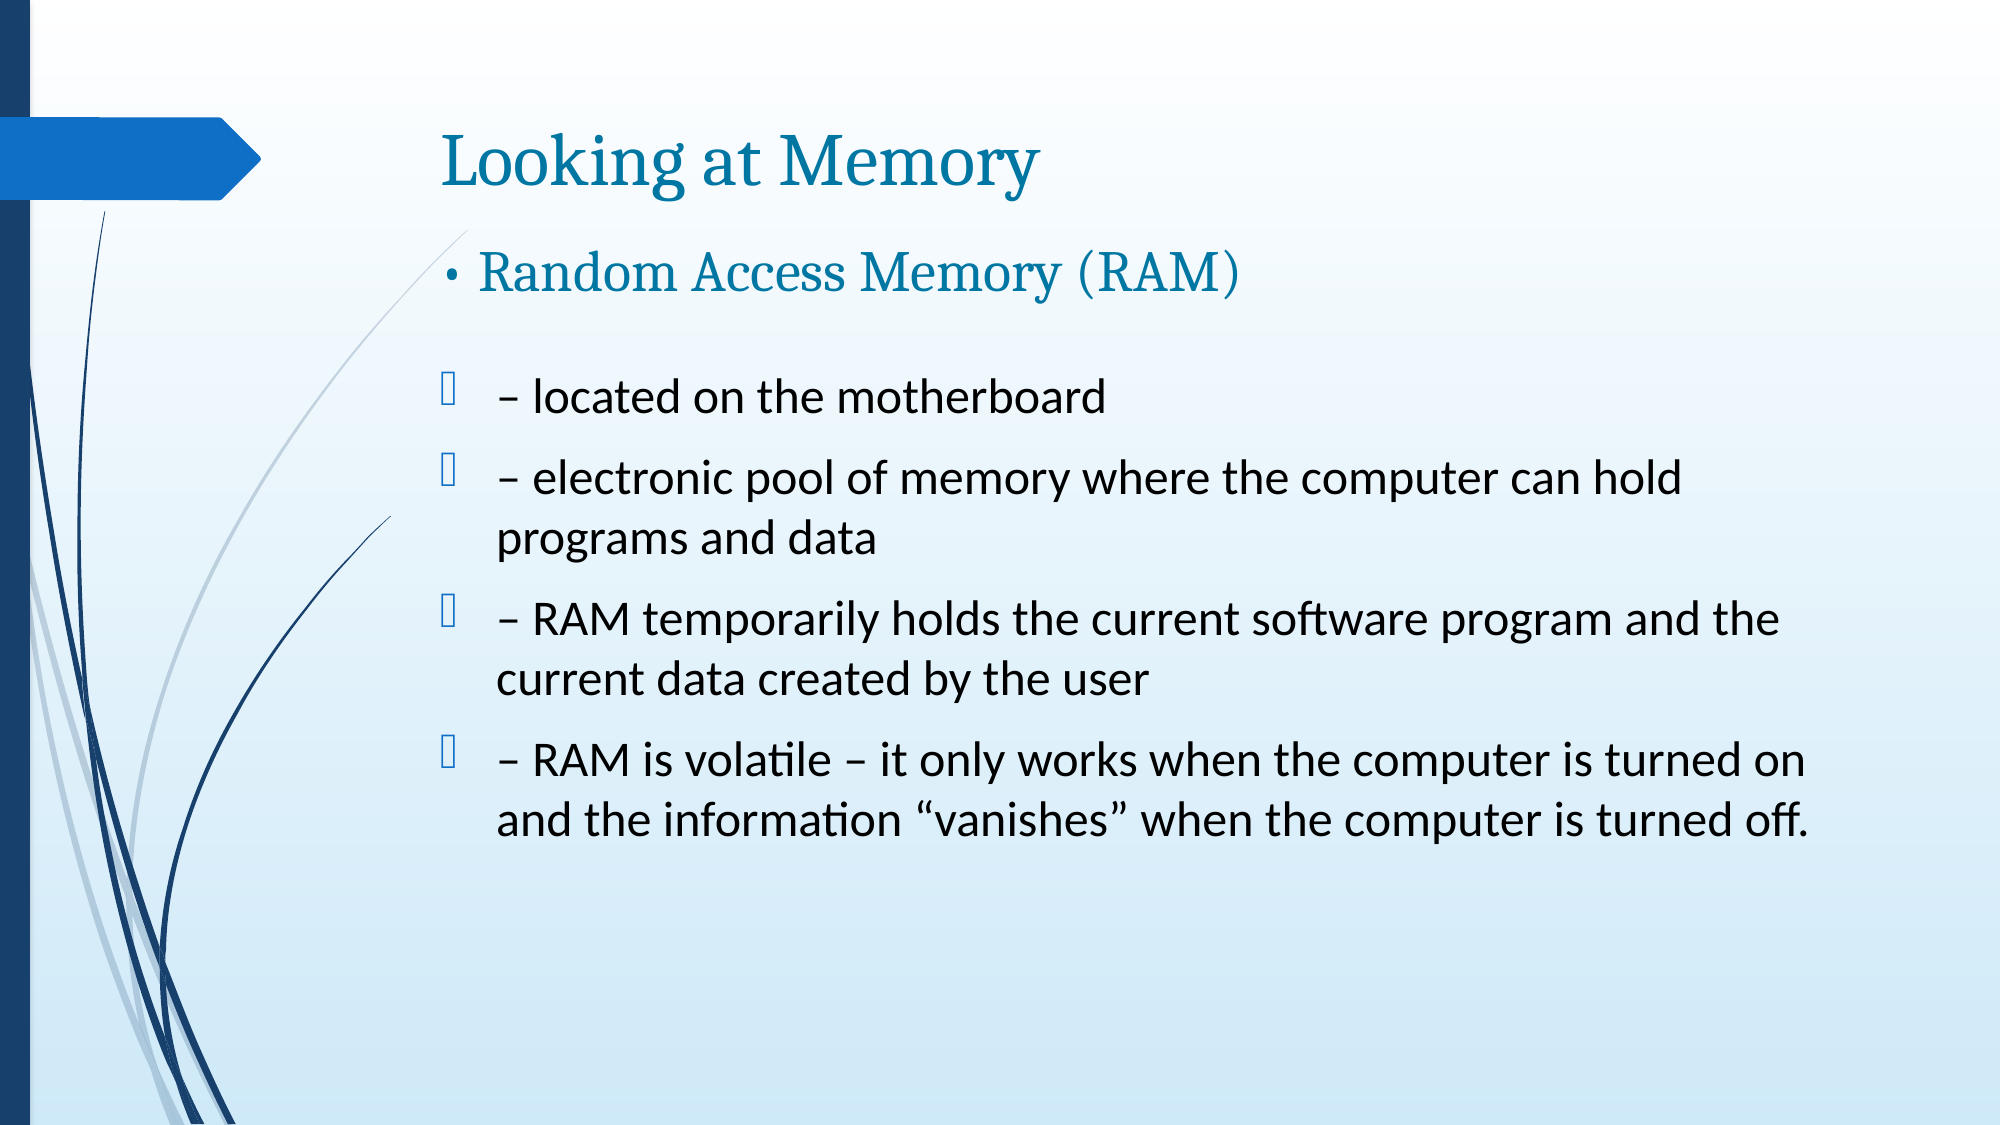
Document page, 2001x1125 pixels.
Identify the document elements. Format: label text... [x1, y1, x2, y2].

title Looking at Memory [425, 102, 1888, 227]
text_box • Random Access Memory (RAM) [424, 226, 1887, 351]
list – located on the motherboard – electronic pool of memory where the computer can hold programs and data – RAM temporarily holds the current software program and the current data created by the user – RAM is volatile – it only works when the computer is turned on and the information “vanishes” when the computer is turned off. [424, 356, 1888, 1023]
